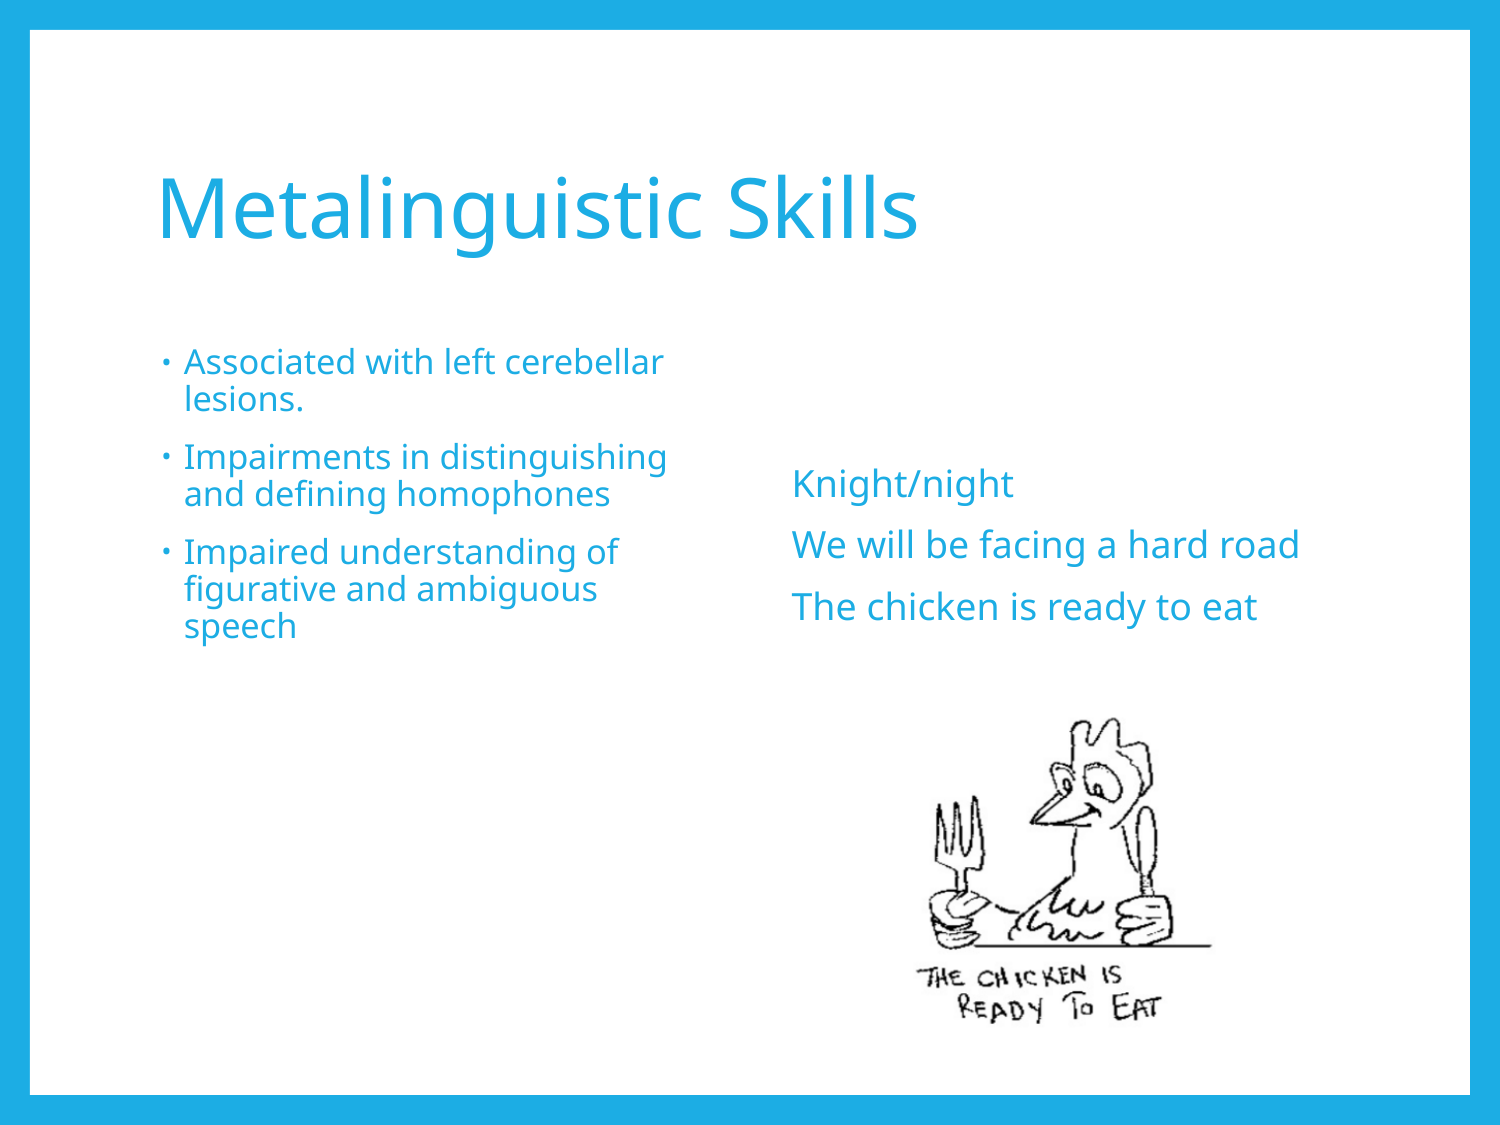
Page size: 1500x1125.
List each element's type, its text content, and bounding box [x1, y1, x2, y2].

list Knight/night We will be facing a hard road The chicken is ready to eat [771, 337, 1357, 998]
title Metalinguistic Skills [140, 99, 1356, 323]
list Associated with left cerebellar lesions. Impairments in distinguishing and defining homophones Impaired understanding of figurative and ambiguous speech [140, 337, 726, 998]
picture [874, 700, 1255, 1056]
